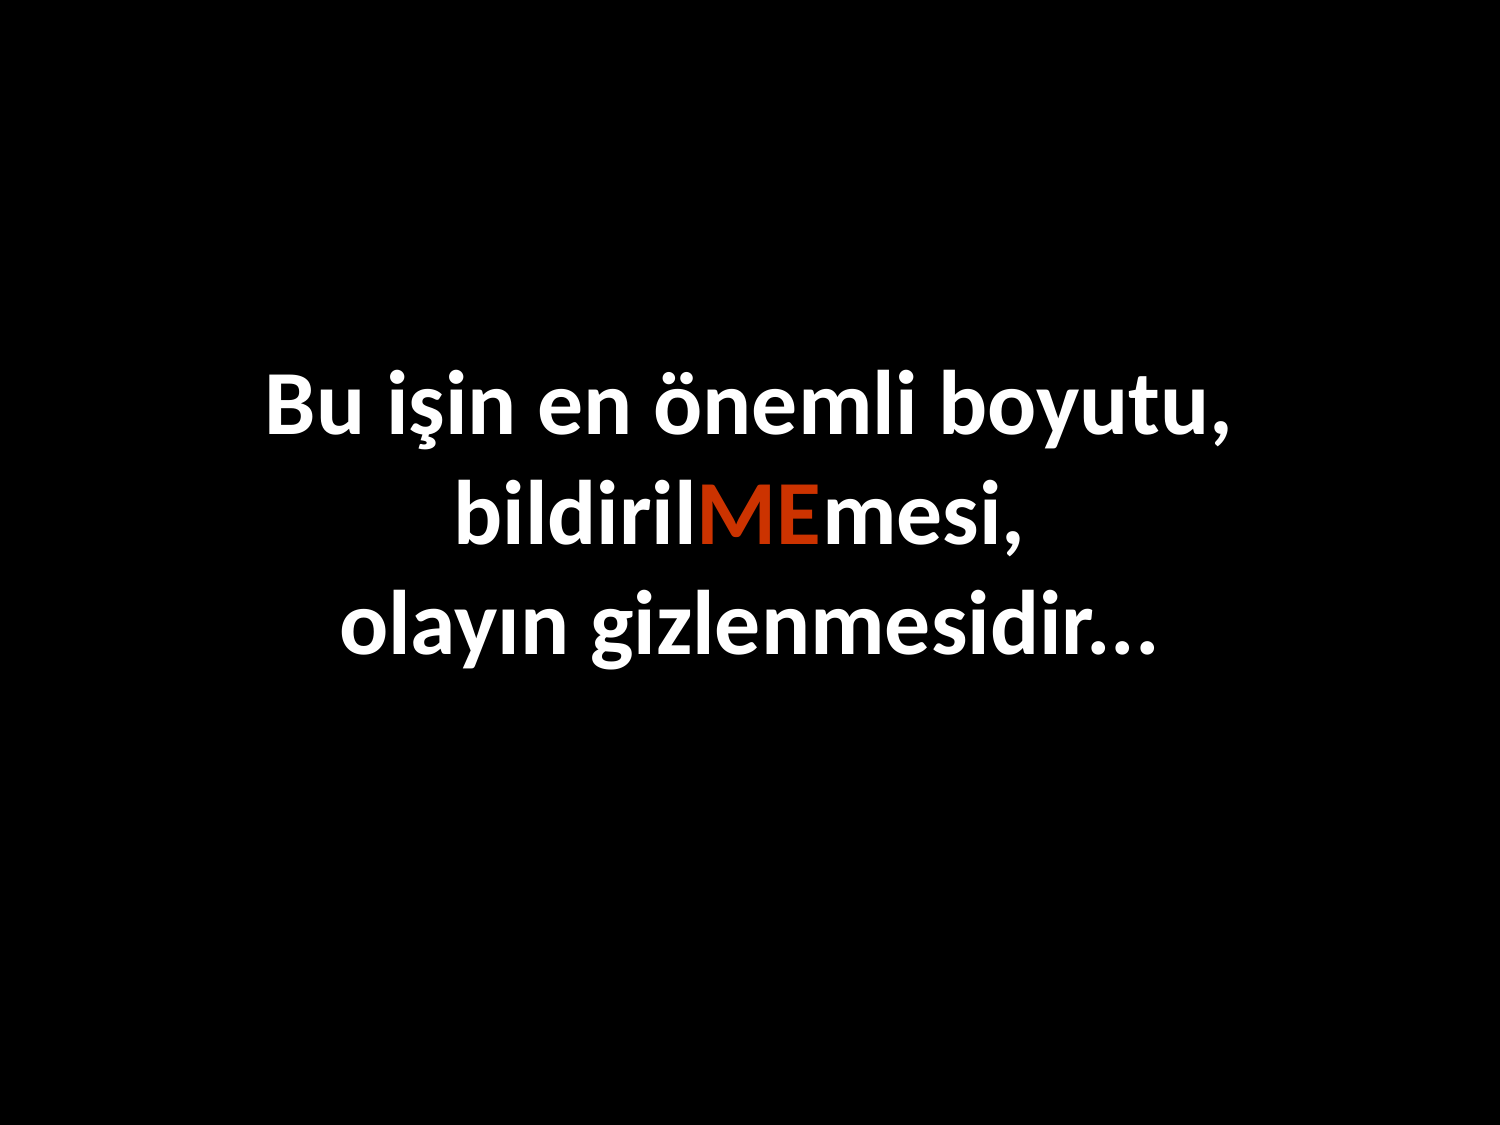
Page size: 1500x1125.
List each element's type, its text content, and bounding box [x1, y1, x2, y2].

title Bu işin en önemli boyutu, bildirilMEmesi, olayın gizlenmesidir... [0, 0, 1500, 1125]
